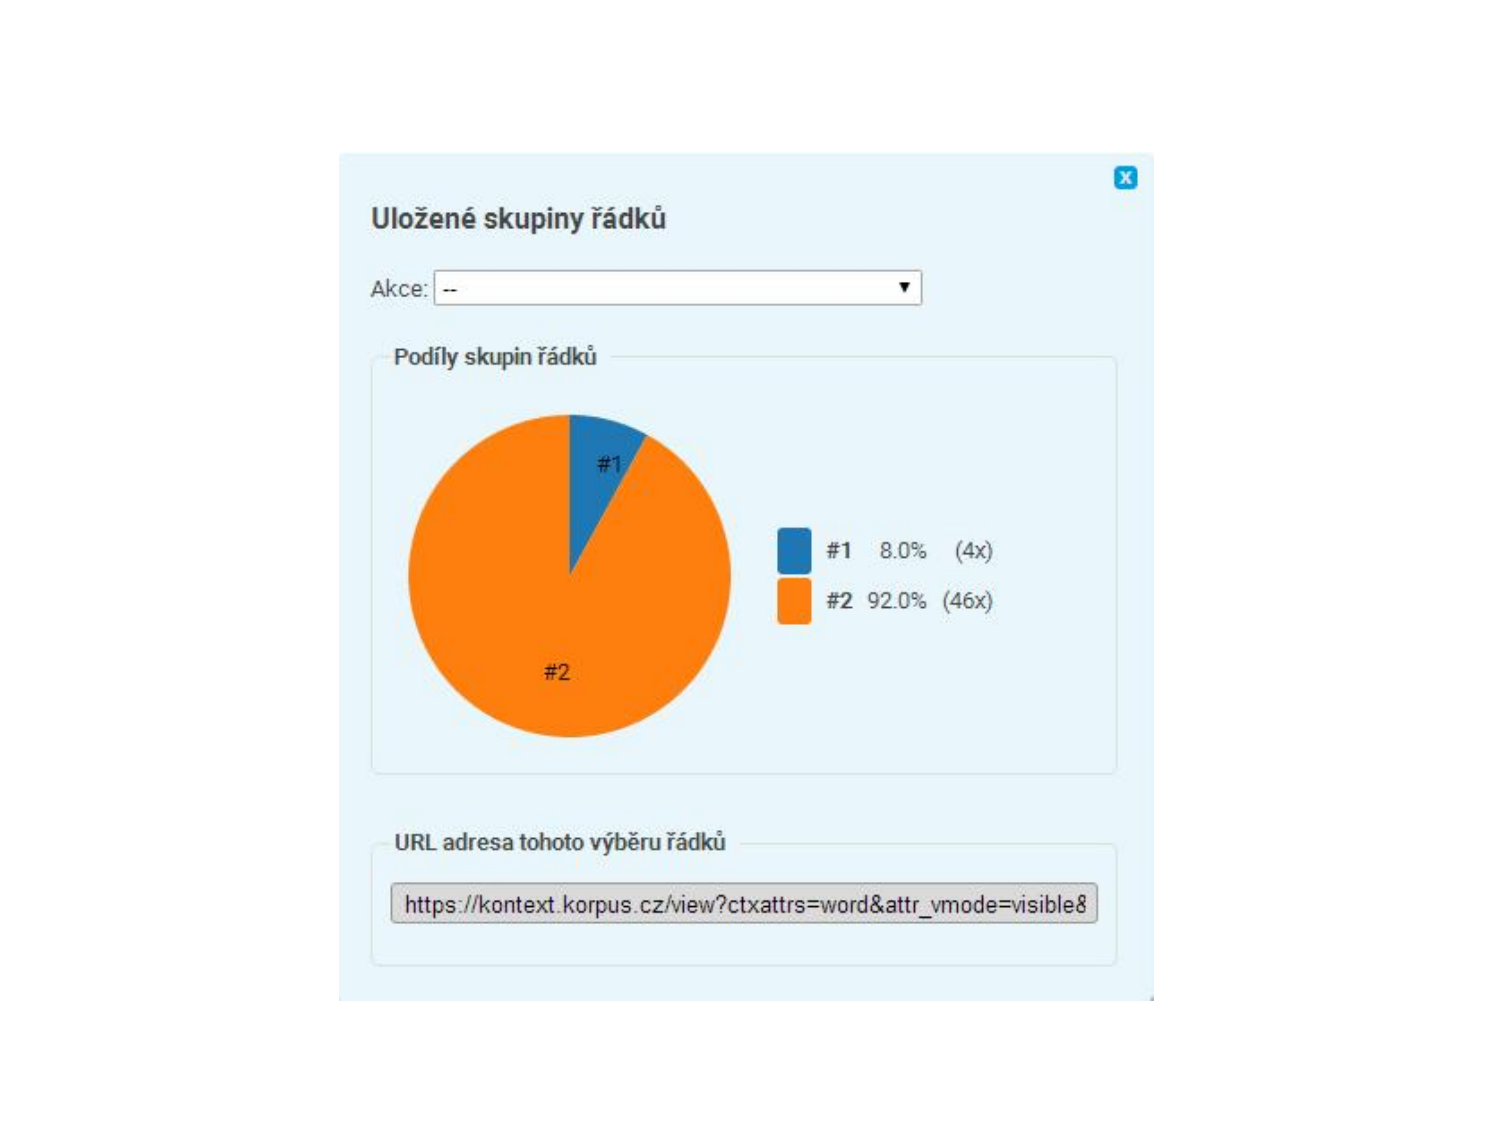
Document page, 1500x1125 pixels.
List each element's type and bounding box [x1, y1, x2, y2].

list [339, 152, 1155, 1001]
